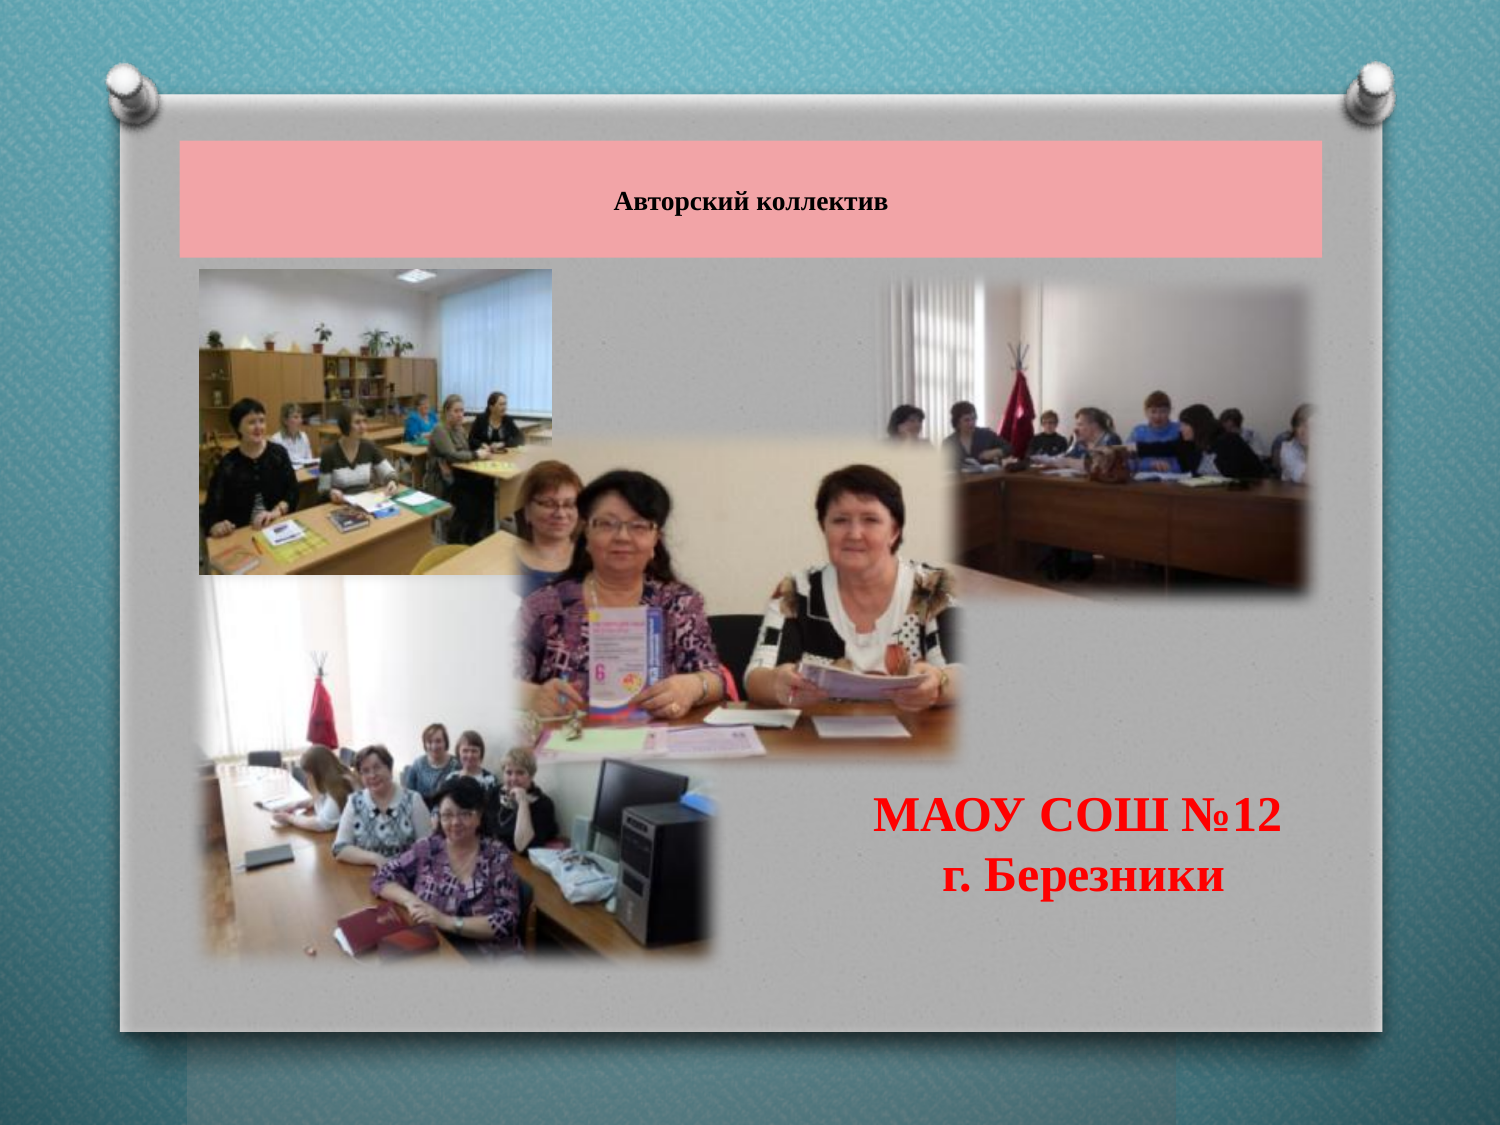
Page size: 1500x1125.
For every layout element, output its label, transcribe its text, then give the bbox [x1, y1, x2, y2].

picture [1317, 34, 1437, 156]
list МАОУ СОШ №12 г. Березники [855, 773, 1313, 961]
picture [76, 30, 198, 153]
title Авторский коллектив [179, 140, 1323, 258]
picture [187, 269, 1325, 975]
